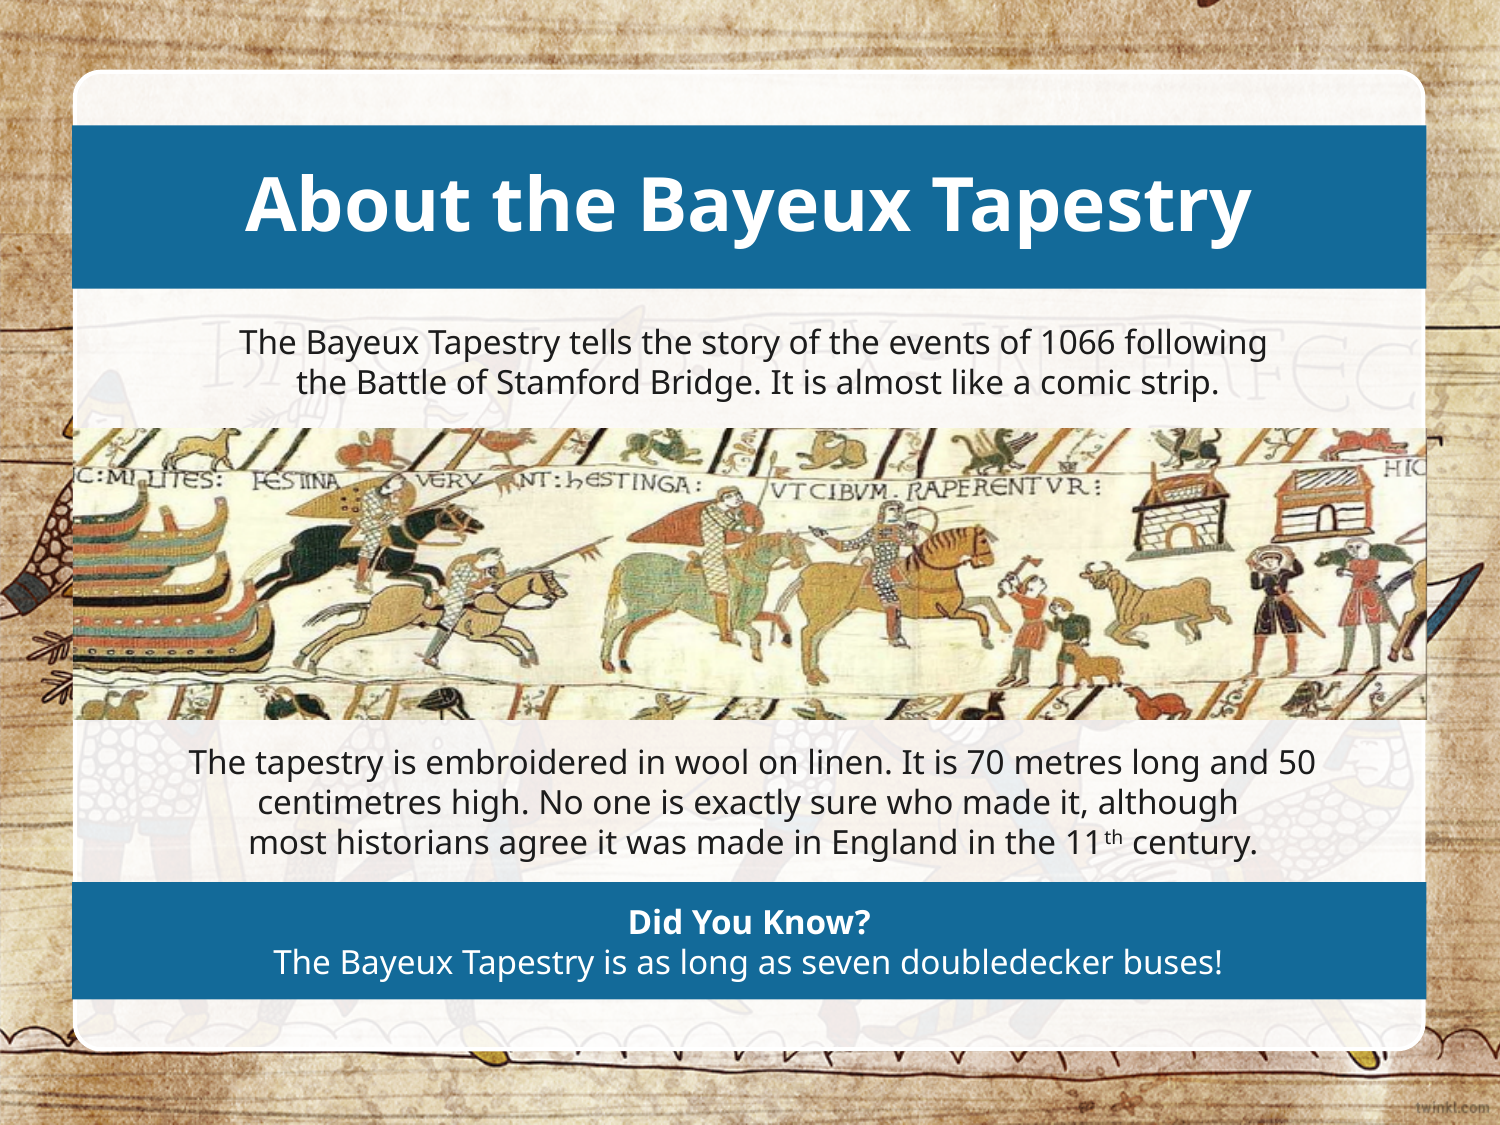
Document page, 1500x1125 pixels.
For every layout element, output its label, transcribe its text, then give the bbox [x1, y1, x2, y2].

title About the Bayeux Tapestry [70, 123, 1428, 291]
text_box Did You Know? The Bayeux Tapestry is as long as seven doubledecker buses! [71, 881, 1427, 1000]
text_box The Bayeux Tapestry tells the story of the events of 1066 following the Battle of Stamford Bridge. It is almost like a comic strip. [123, 317, 1376, 406]
picture [0, 0, 1500, 1125]
text_box The tapestry is embroidered in wool on linen. It is 70 metres long and 50 centimetres high. No one is exactly sure who made it, although most historians agree it was made in England in the 11th century. [112, 742, 1376, 860]
